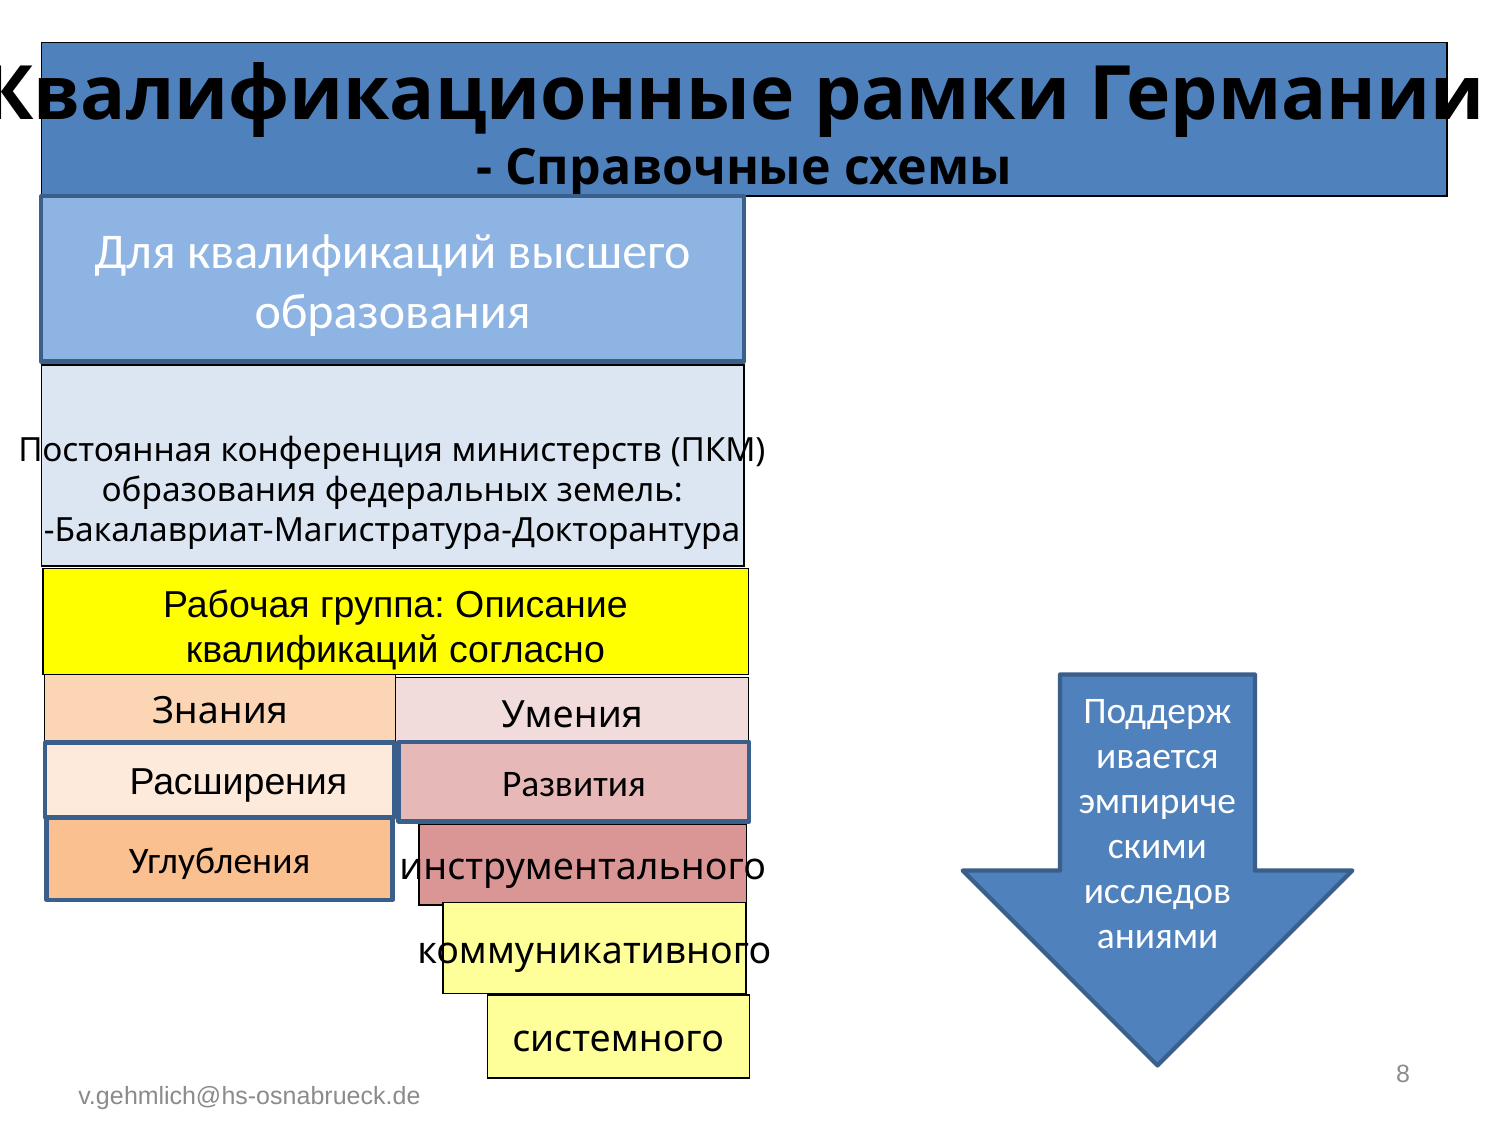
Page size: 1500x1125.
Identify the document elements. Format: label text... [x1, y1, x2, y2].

text_box Расширения [39, 749, 386, 810]
text_box [42, 568, 749, 675]
text_box Постоянная конференция министерств (ПКМ) образования федеральных земель: -Бакалавриат-Магистратура-Докторантура [41, 365, 745, 566]
text_box [43, 740, 396, 820]
slide_number 8 [1074, 1042, 1425, 1103]
text_box системного [487, 995, 750, 1078]
text_box Рабочая группа: Описание квалификаций согласно [45, 572, 746, 678]
text_box коммуникативного [442, 902, 747, 994]
text_box Квалификационные рамки Германии - Справочные схемы [41, 42, 1447, 197]
text_box Умения [395, 677, 749, 740]
text_box Углубления [44, 816, 395, 902]
text_box Поддерживается эмпирическими исследованиями [960, 672, 1355, 1068]
text_box Для квалификаций высшего образования [39, 194, 746, 364]
footer v.gehmlich@hs-osnabrueck.de [12, 1065, 488, 1125]
text_box инструментального [419, 824, 747, 905]
text_box Знания [44, 674, 395, 740]
text_box Развития [396, 740, 751, 824]
